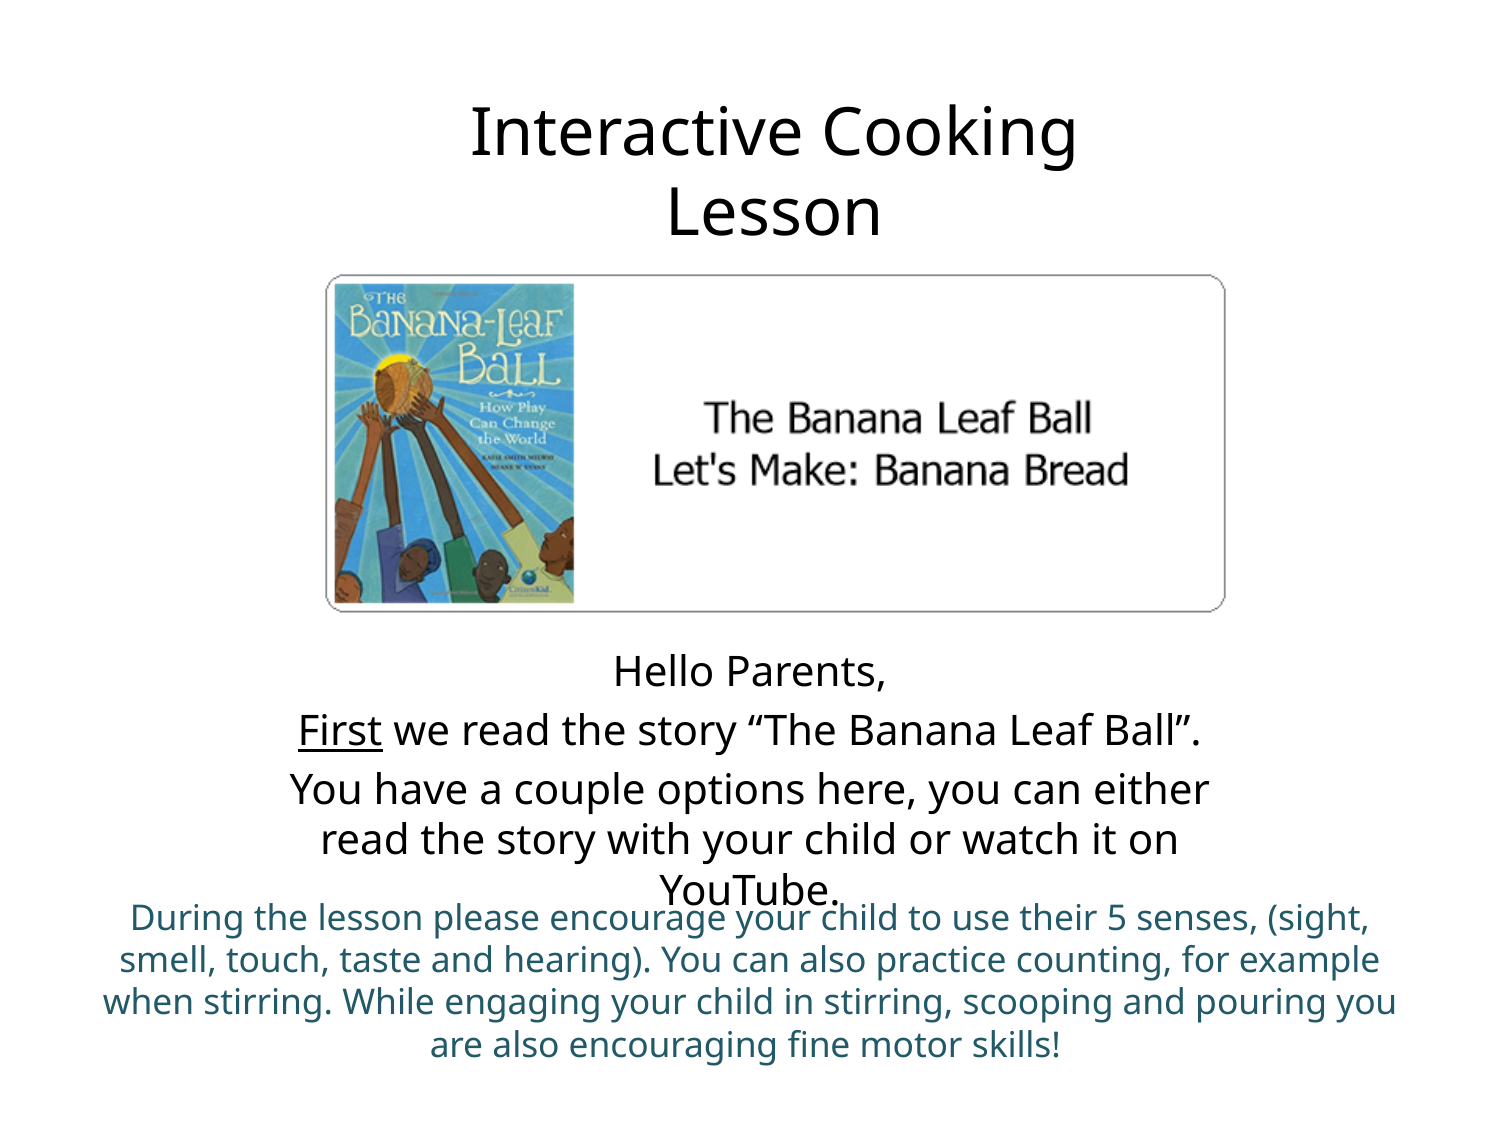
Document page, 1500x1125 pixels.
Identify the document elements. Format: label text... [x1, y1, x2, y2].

text_box Interactive Cooking Lesson [387, 62, 1163, 268]
list During the lesson please encourage your child to use their 5 senses, (sight, smell, touch, taste and hearing). You can also practice counting, for example when stirring. While engaging your child in stirring, scooping and pouring you are also encouraging fine motor skills! [75, 887, 1425, 1075]
picture [320, 270, 1230, 620]
text_box Hello Parents, First we read the story “The Banana Leaf Ball”. You have a couple options here, you can either read the story with your child or watch it on YouTube. [224, 637, 1275, 887]
